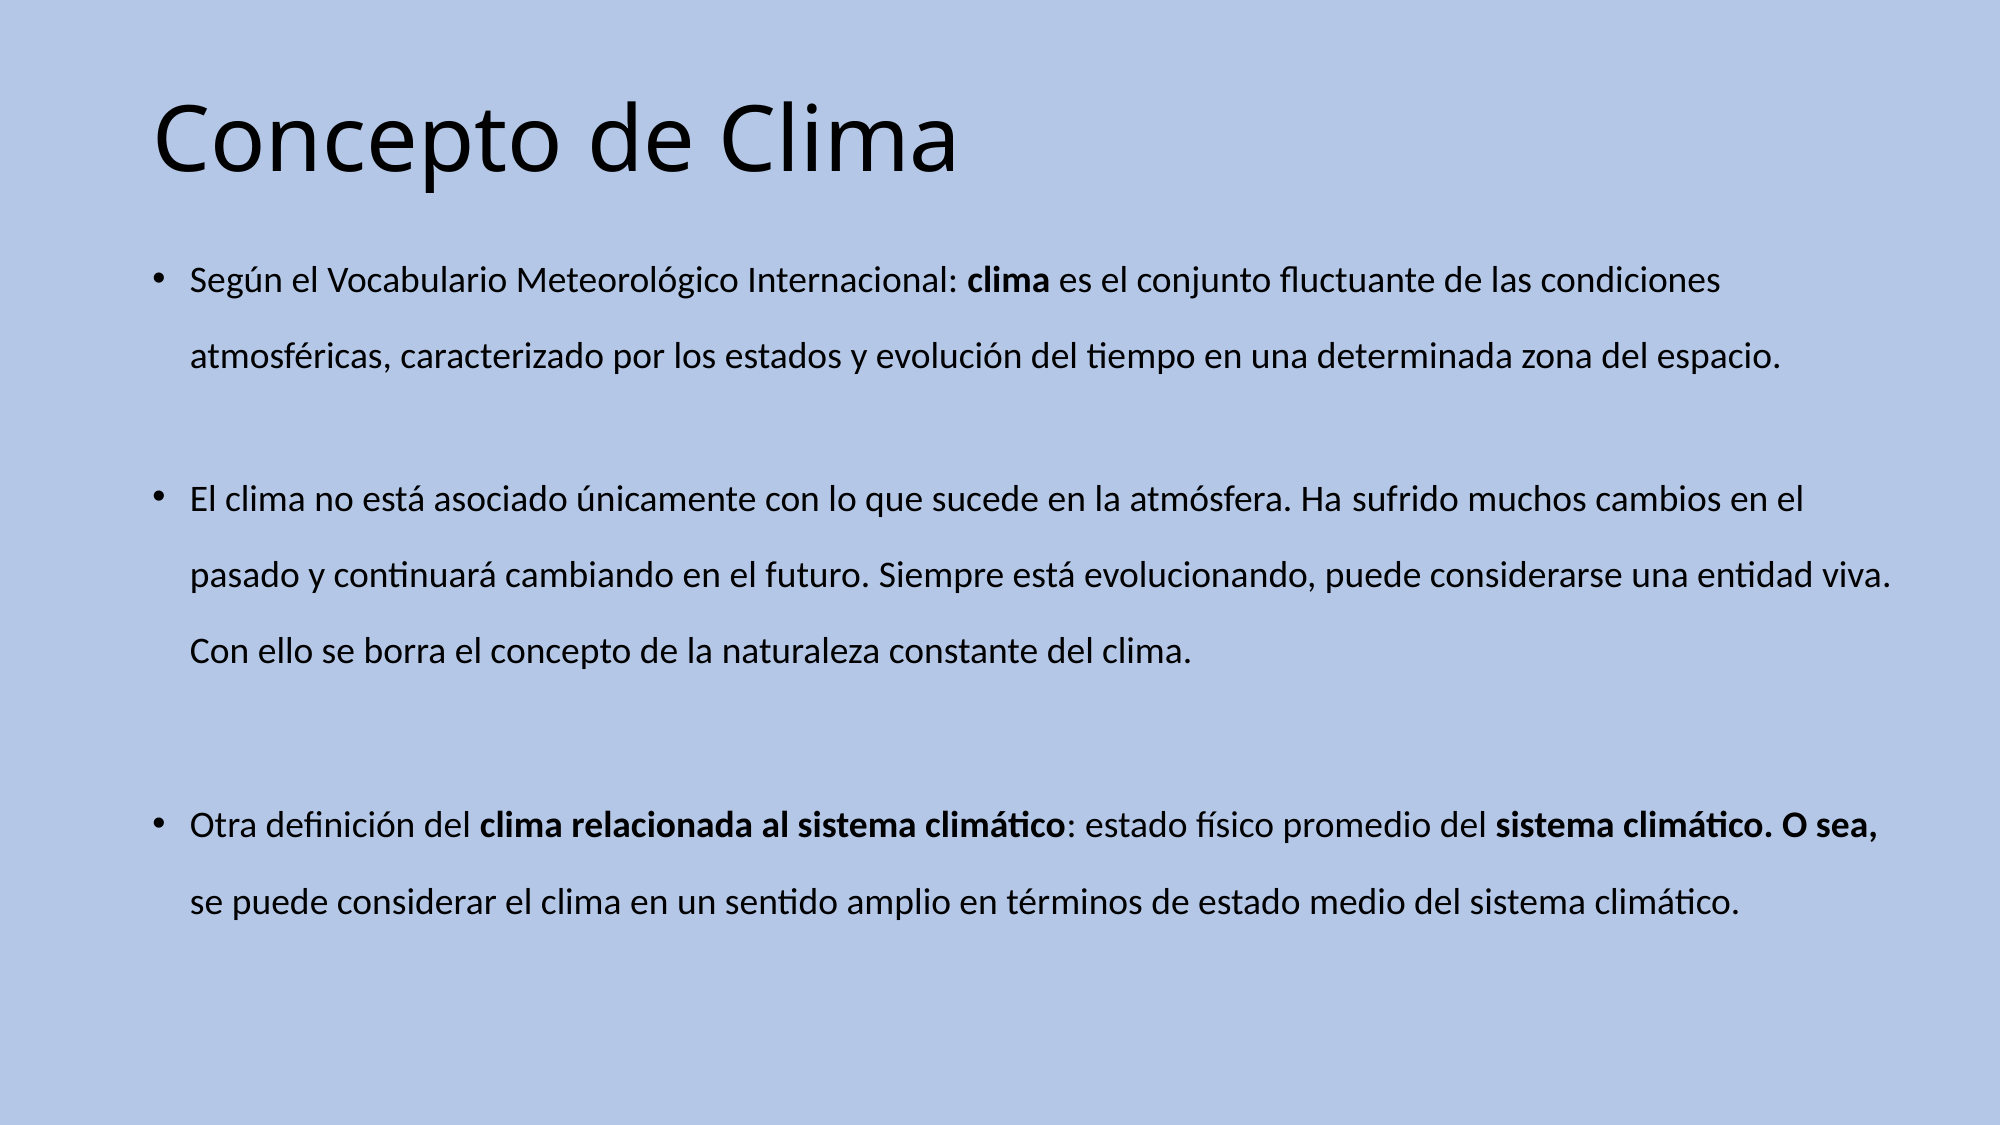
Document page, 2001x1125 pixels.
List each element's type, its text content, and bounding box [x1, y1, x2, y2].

title Concepto de Clima [137, 33, 1863, 215]
list Según el Vocabulario Meteorológico Internacional: clima es el conjunto fluctuante de las condiciones atmosféricas, caracterizado por los estados y evolución del tiempo en una determinada zona del espacio. El clima no está asociado únicamente con lo que sucede en la atmósfera. Ha sufrido muchos cambios en el pasado y continuará cambiando en el futuro. Siempre está evolucionando, puede considerarse una entidad viva. Con ello se borra el concepto de la naturaleza constante del clima. Otra definición del clima relacionada al sistema climático: estado físico promedio del sistema climático. O sea, se puede considerar el clima en un sentido amplio en términos de estado medio del sistema climático. [137, 215, 1927, 1095]
